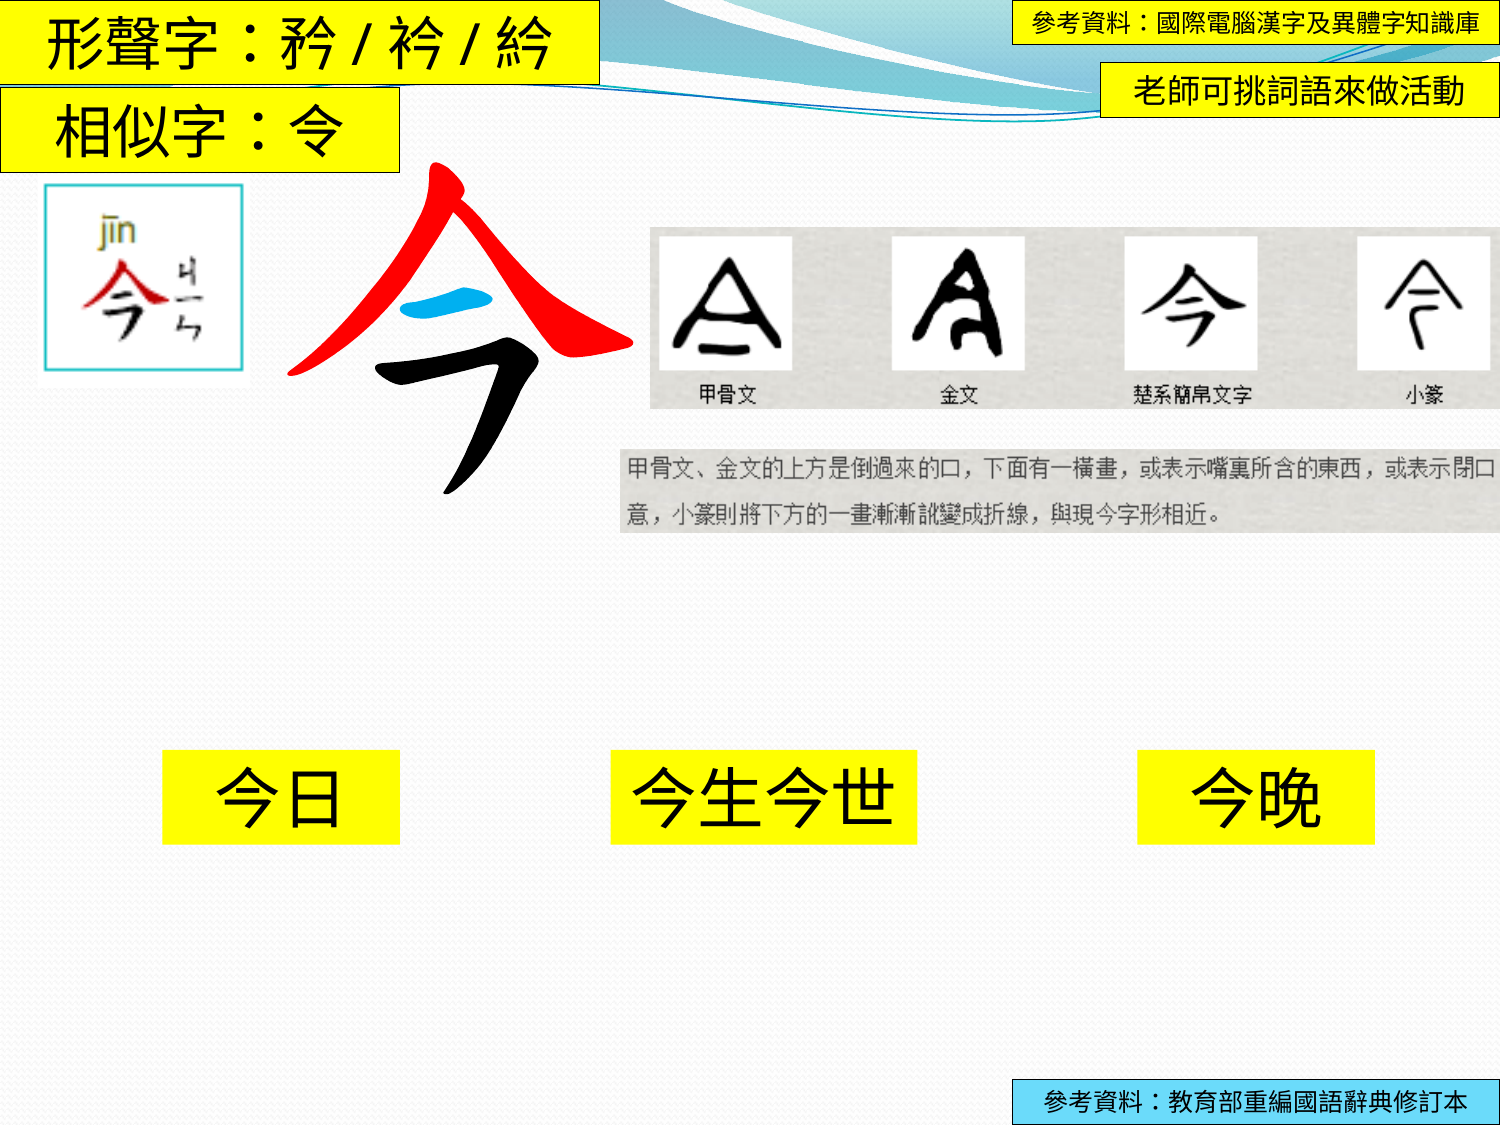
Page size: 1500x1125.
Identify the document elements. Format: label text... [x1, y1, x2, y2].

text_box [287, 162, 634, 377]
text_box 參考資料：國際電腦漢字及異體字知識庫 [1012, 0, 1500, 45]
text_box 老師可挑詞語來做活動 [1100, 62, 1500, 118]
picture [649, 227, 1500, 409]
text_box 收買 [281, 163, 287, 173]
picture [619, 449, 1500, 533]
text_box 今生今世 [610, 749, 918, 845]
picture [37, 174, 251, 388]
text_box 相似字：令 [0, 87, 400, 173]
text_box 形聲字：矜/衿/紟 [0, 0, 600, 85]
text_box 今日 [162, 749, 400, 845]
text_box 參考資料：教育部重編國語辭典修訂本 [1012, 1079, 1500, 1125]
text_box 今晚 [1137, 749, 1375, 845]
text_box [443, 388, 523, 495]
